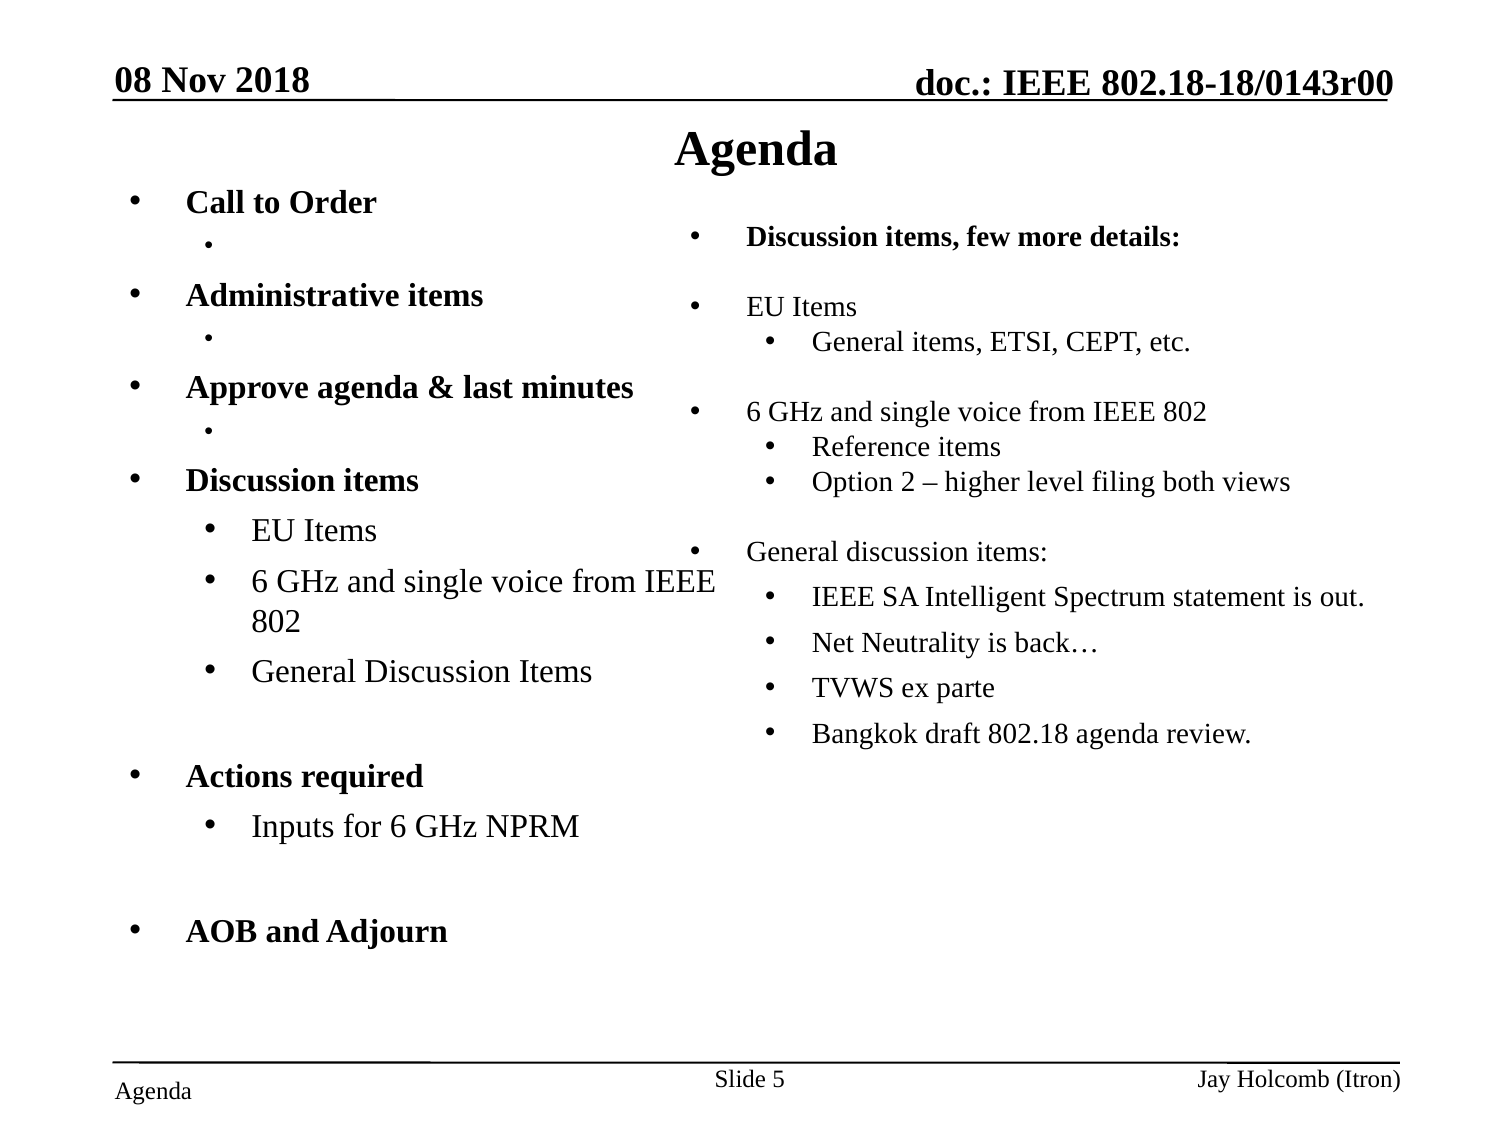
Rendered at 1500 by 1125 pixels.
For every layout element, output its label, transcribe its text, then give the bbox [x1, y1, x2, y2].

text_box Agenda [99, 1067, 238, 1112]
list Call to Order Attendance server is open Administrative items Need a recording secretary Approve agenda & last minutes Any interest in being the 802.18 Vice-Chair? Discussion items EU Items 6 GHz and single voice from IEEE 802 General Discussion Items Actions required Inputs for 6 GHz NPRM AOB and Adjourn [114, 172, 674, 1039]
text_box Discussion items, few more details: EU Items General items, ETSI, CEPT, etc. 6 GHz and single voice from IEEE 802 Reference items Option 2 – higher level filing both views General discussion items: IEEE SA Intelligent Spectrum statement is out. Net Neutrality is back… TVWS ex parte Bangkok draft 802.18 agenda review. [674, 162, 1490, 1063]
slide_number Slide 5 [699, 1063, 800, 1123]
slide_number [114, 49, 413, 101]
footer Jay Holcomb (Itron) [878, 1063, 1402, 1093]
title Agenda [118, 95, 1394, 172]
